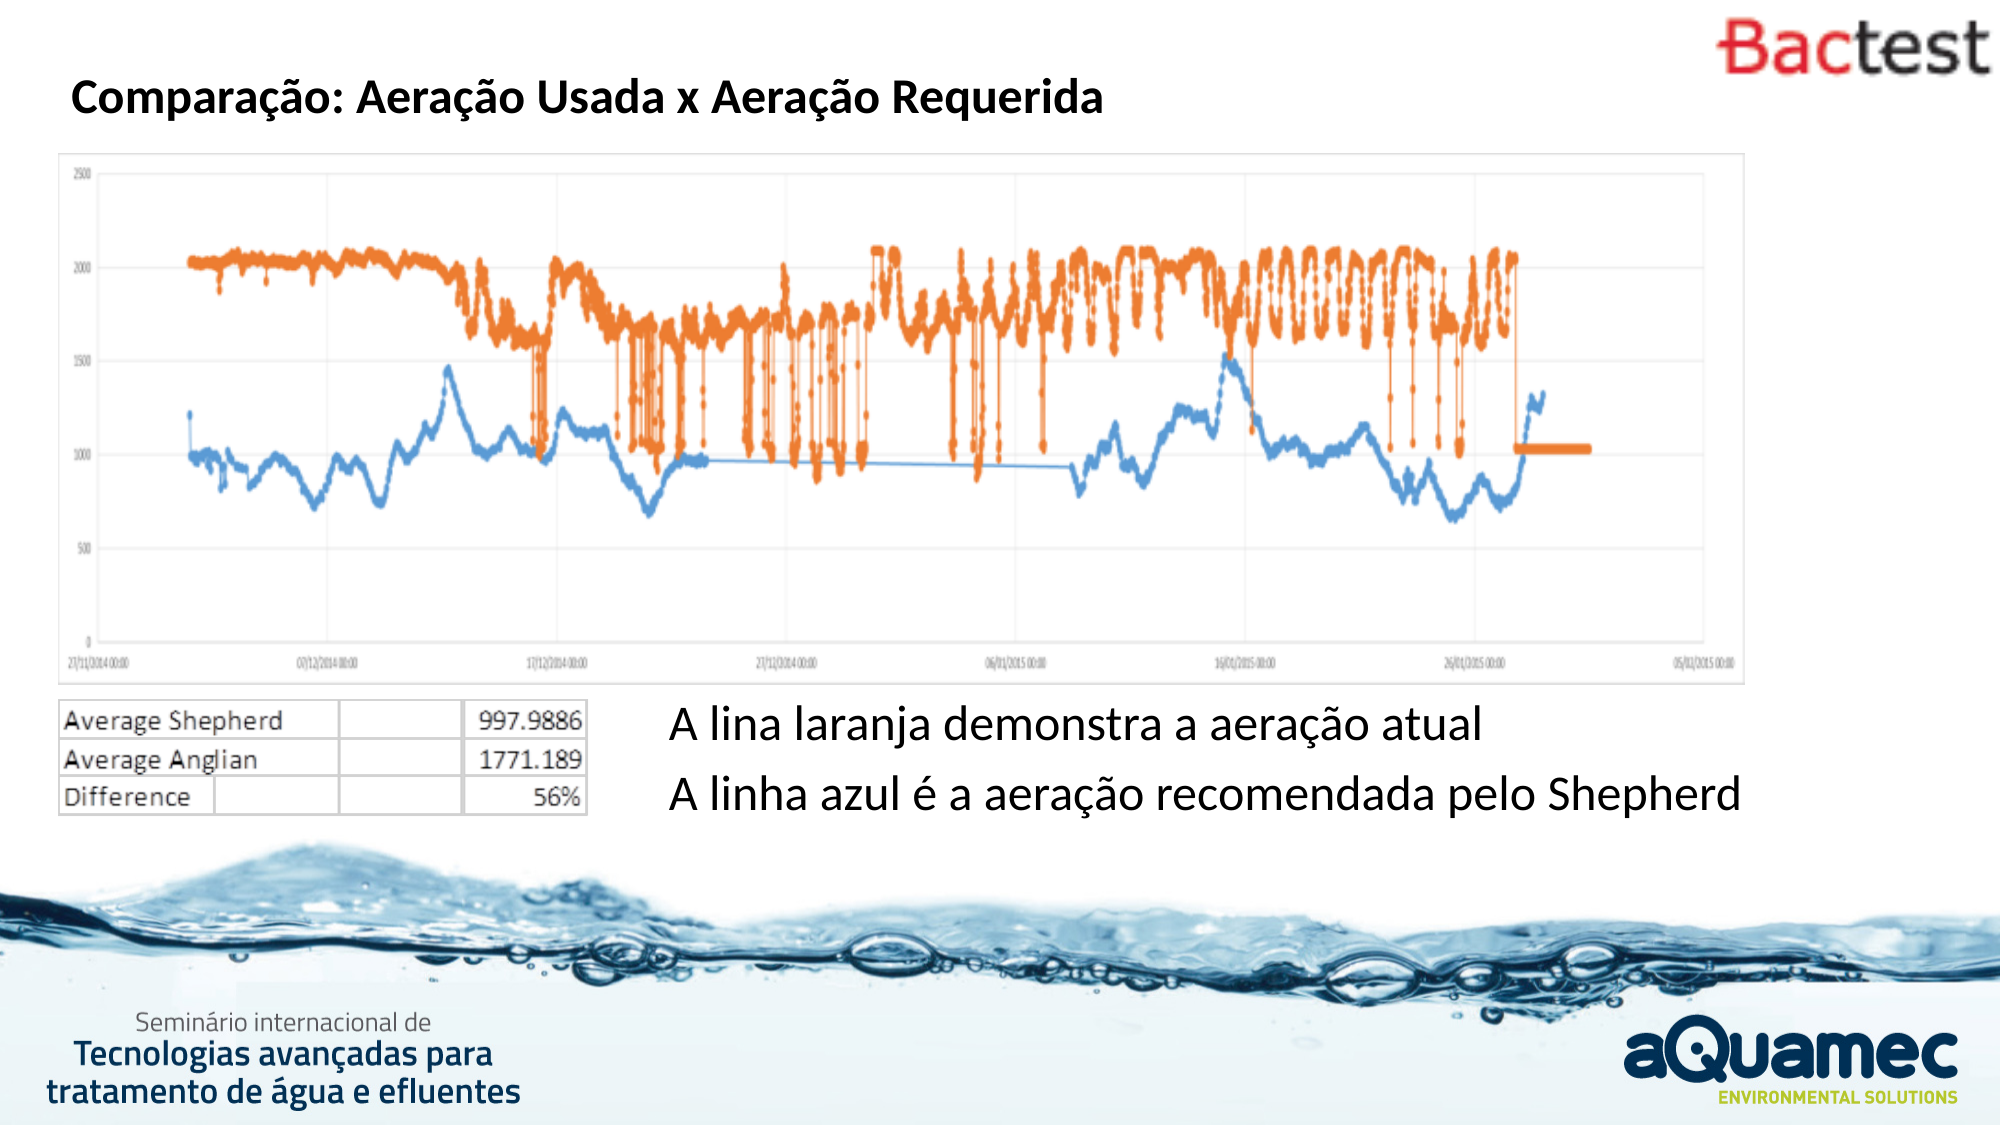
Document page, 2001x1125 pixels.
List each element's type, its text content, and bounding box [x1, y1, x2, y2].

text_box Comparação: Aeração Usada x Aeração Requerida [48, 29, 1164, 130]
picture [1714, 0, 2000, 91]
text_box A lina laranja demonstra a aeração atual A linha azul é a aeração recomendada pelo Shepherd [657, 686, 1572, 818]
picture [0, 153, 2000, 1125]
